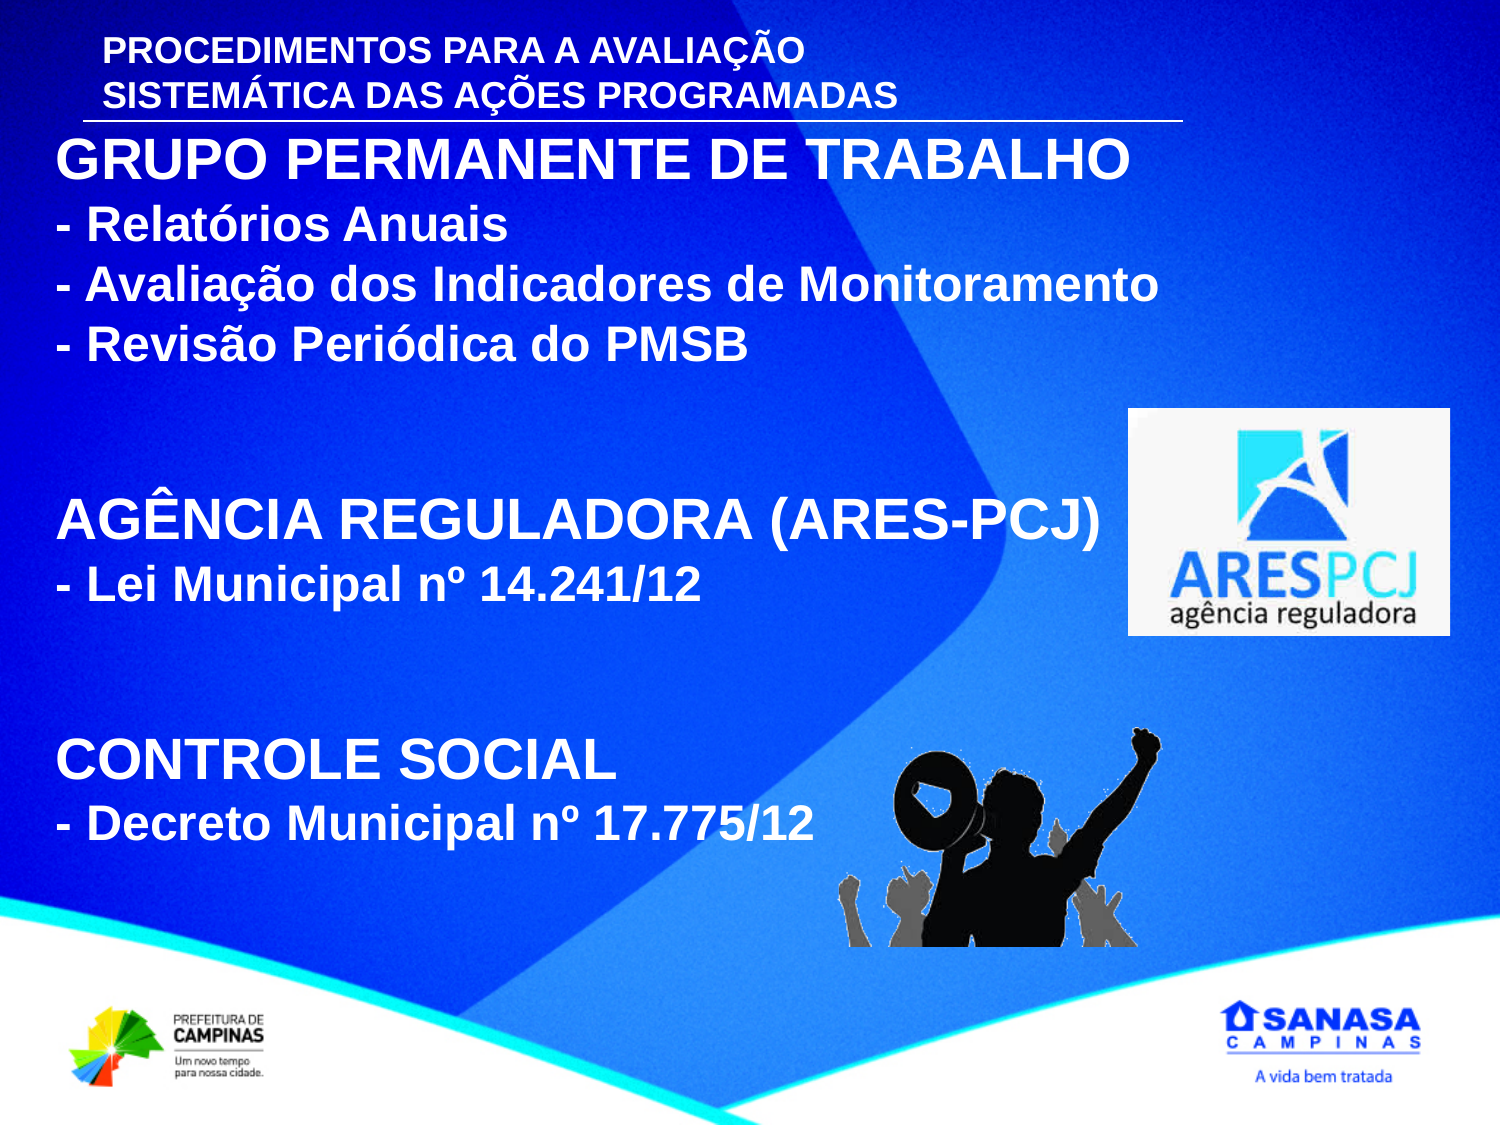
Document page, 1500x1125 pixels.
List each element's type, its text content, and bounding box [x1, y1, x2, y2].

text_box GRUPO PERMANENTE DE TRABALHO - Relatórios Anuais - Avaliação dos Indicadores de Monitoramento - Revisão Periódica do PMSB AGÊNCIA REGULADORA (ARES-PCJ) - Lei Municipal nº 14.241/12 CONTROLE SOCIAL - Decreto Municipal nº 17.775/12 [41, 113, 1471, 859]
picture [0, 0, 1500, 1125]
text_box PROCEDIMENTOS PARA A AVALIAÇÃO SISTEMÁTICA DAS AÇÕES PROGRAMADAS [87, 19, 1282, 113]
